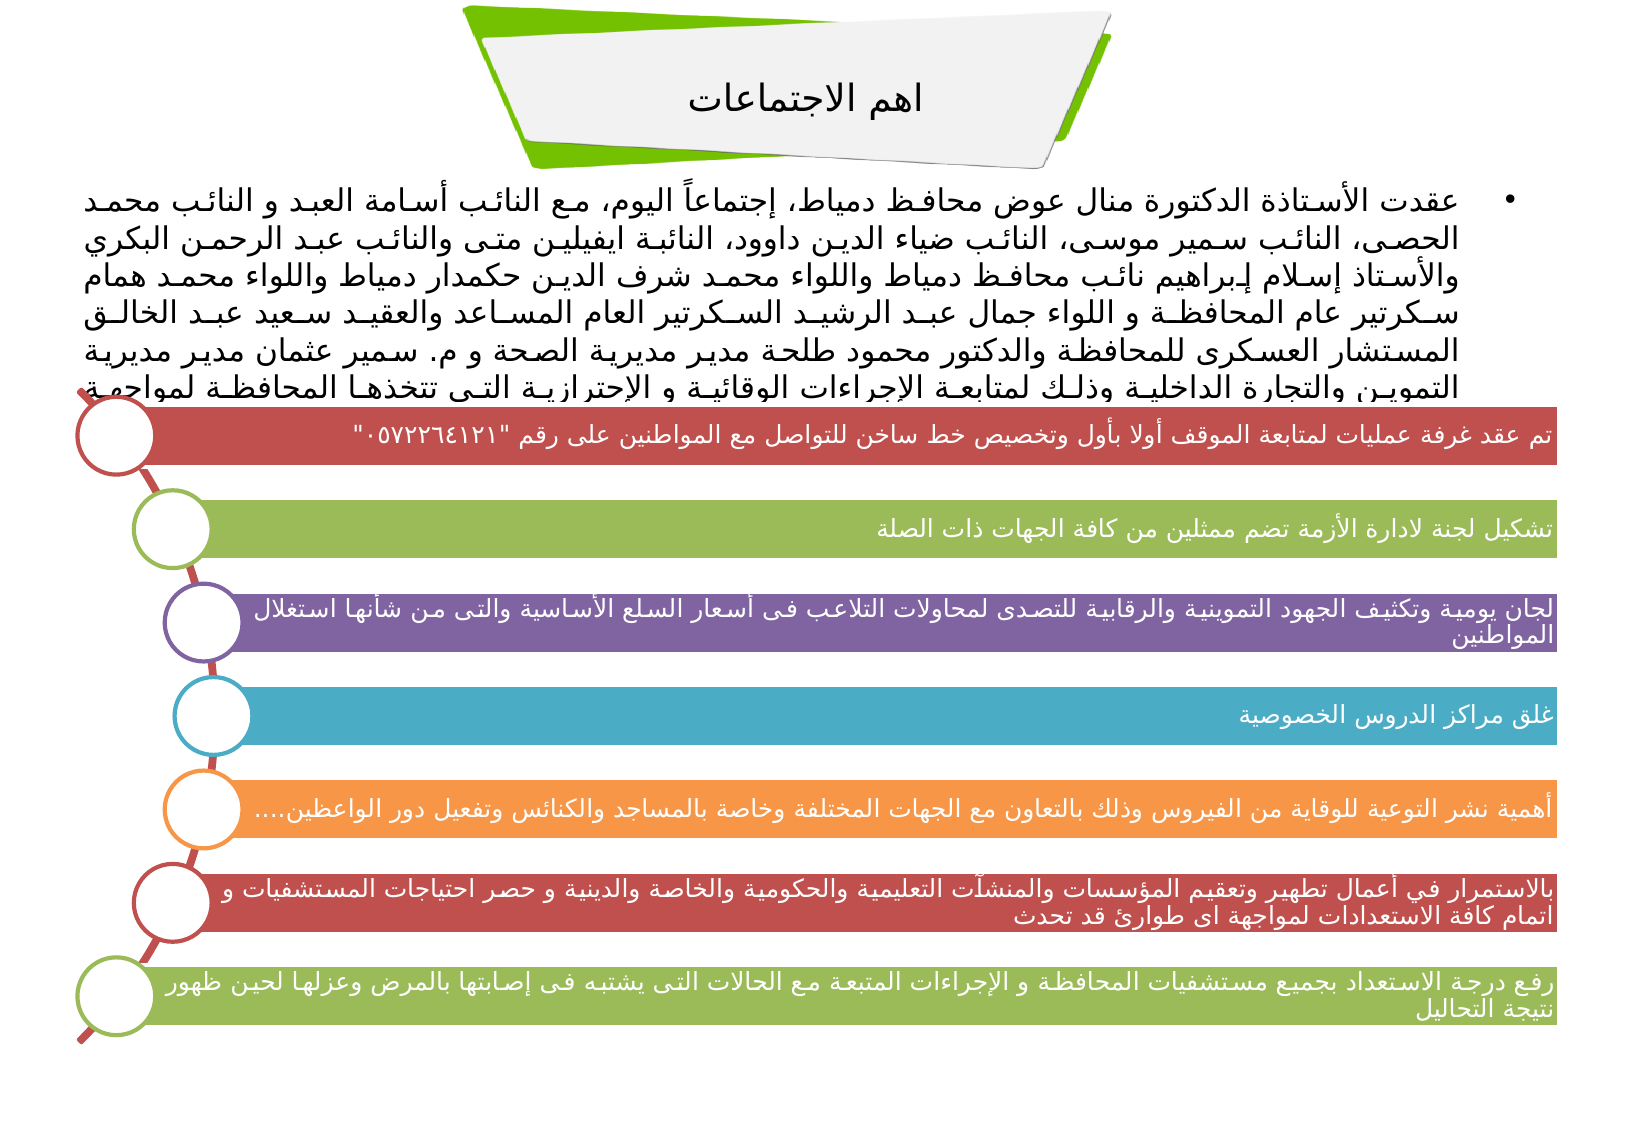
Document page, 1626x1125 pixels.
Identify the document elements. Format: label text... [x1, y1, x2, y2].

picture [432, 0, 1154, 174]
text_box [68, 373, 1569, 1059]
list عقدت الأستاذة الدكتورة منال عوض محافظ دمياط، إجتماعاً اليوم، مع النائب أسامة العبد و النائب محمد الحصى، النائب سمير موسى، النائب ضياء الدين داوود، النائبة ايفيلين متى والنائب عبد الرحمن البكري والأستاذ إسلام إبراهيم نائب محافظ دمياط واللواء محمد شرف الدين حكمدار دمياط واللواء محمد همام سكرتير عام المحافظة و اللواء جمال عبد الرشيد السكرتير العام المساعد والعقيد سعيد عبد الخالق المستشار العسكرى للمحافظة والدكتور محمود طلحة مدير مديرية الصحة و م. سمير عثمان مدير مديرية التموين والتجارة الداخلية وذلك لمتابعة الإجراءات الوقائية و الإحترازية التى تتخذها المحافظة لمواجهة فيروس كورونا المستجد " كوفيد ١٩"...(16 /3 /2020 )) [68, 172, 1531, 372]
